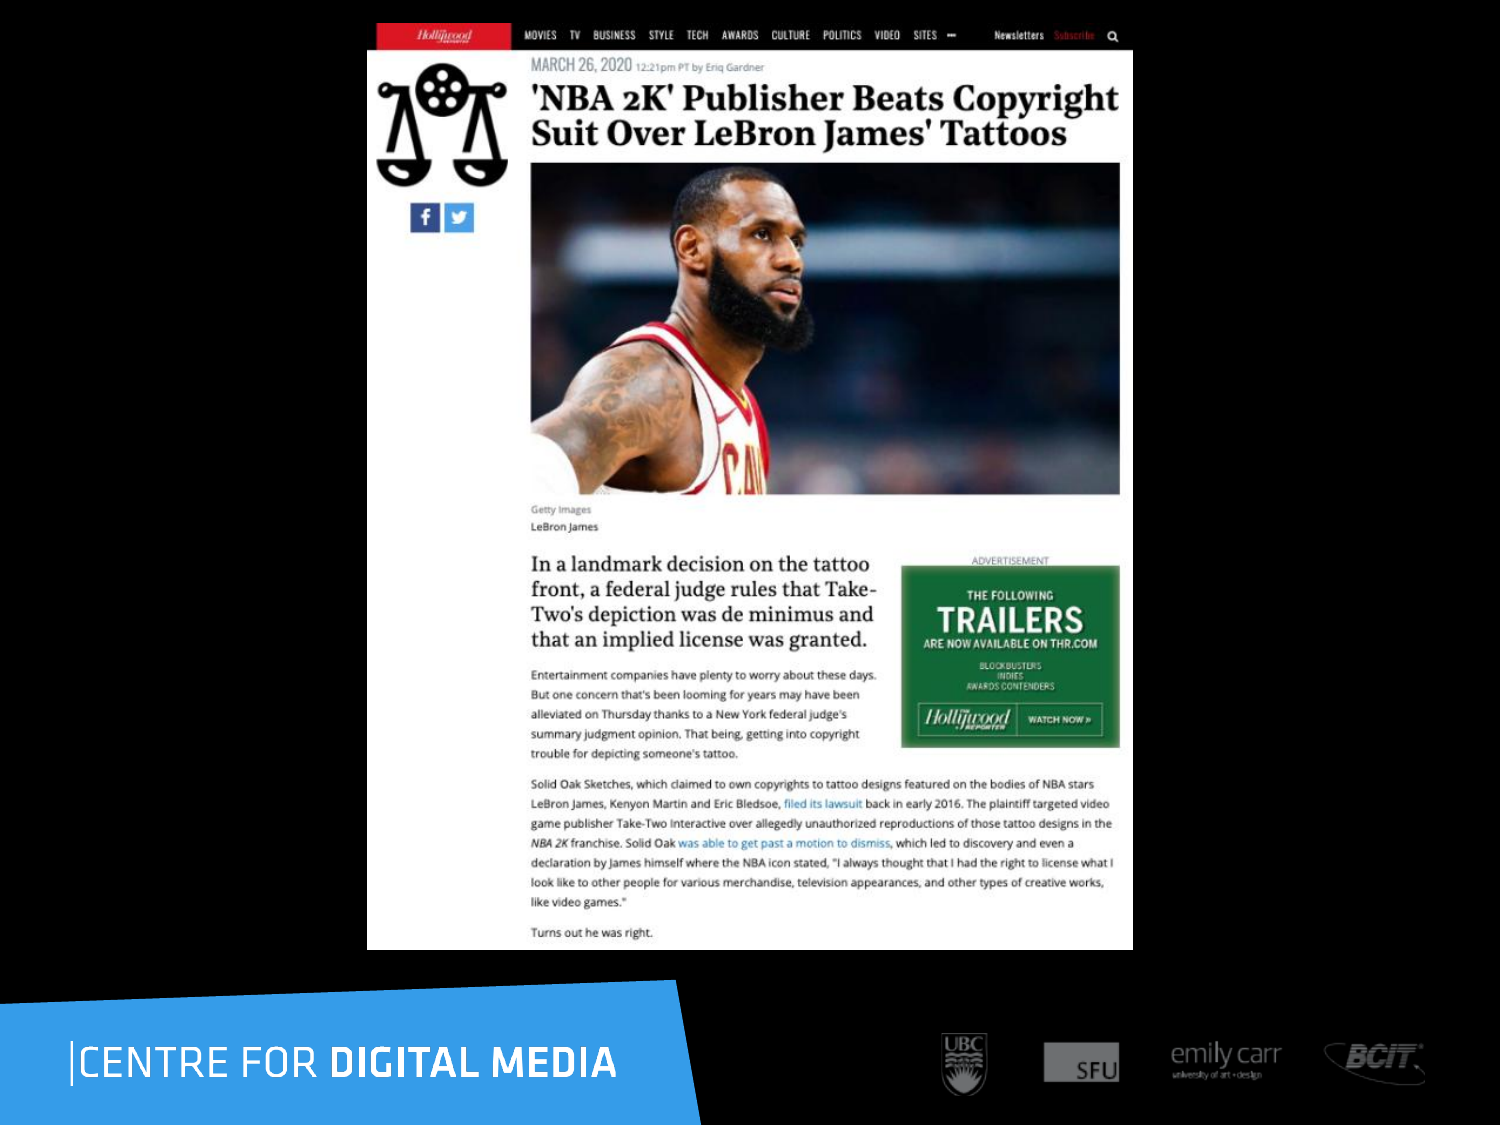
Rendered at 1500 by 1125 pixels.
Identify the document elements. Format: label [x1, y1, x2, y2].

picture [367, 23, 1133, 950]
